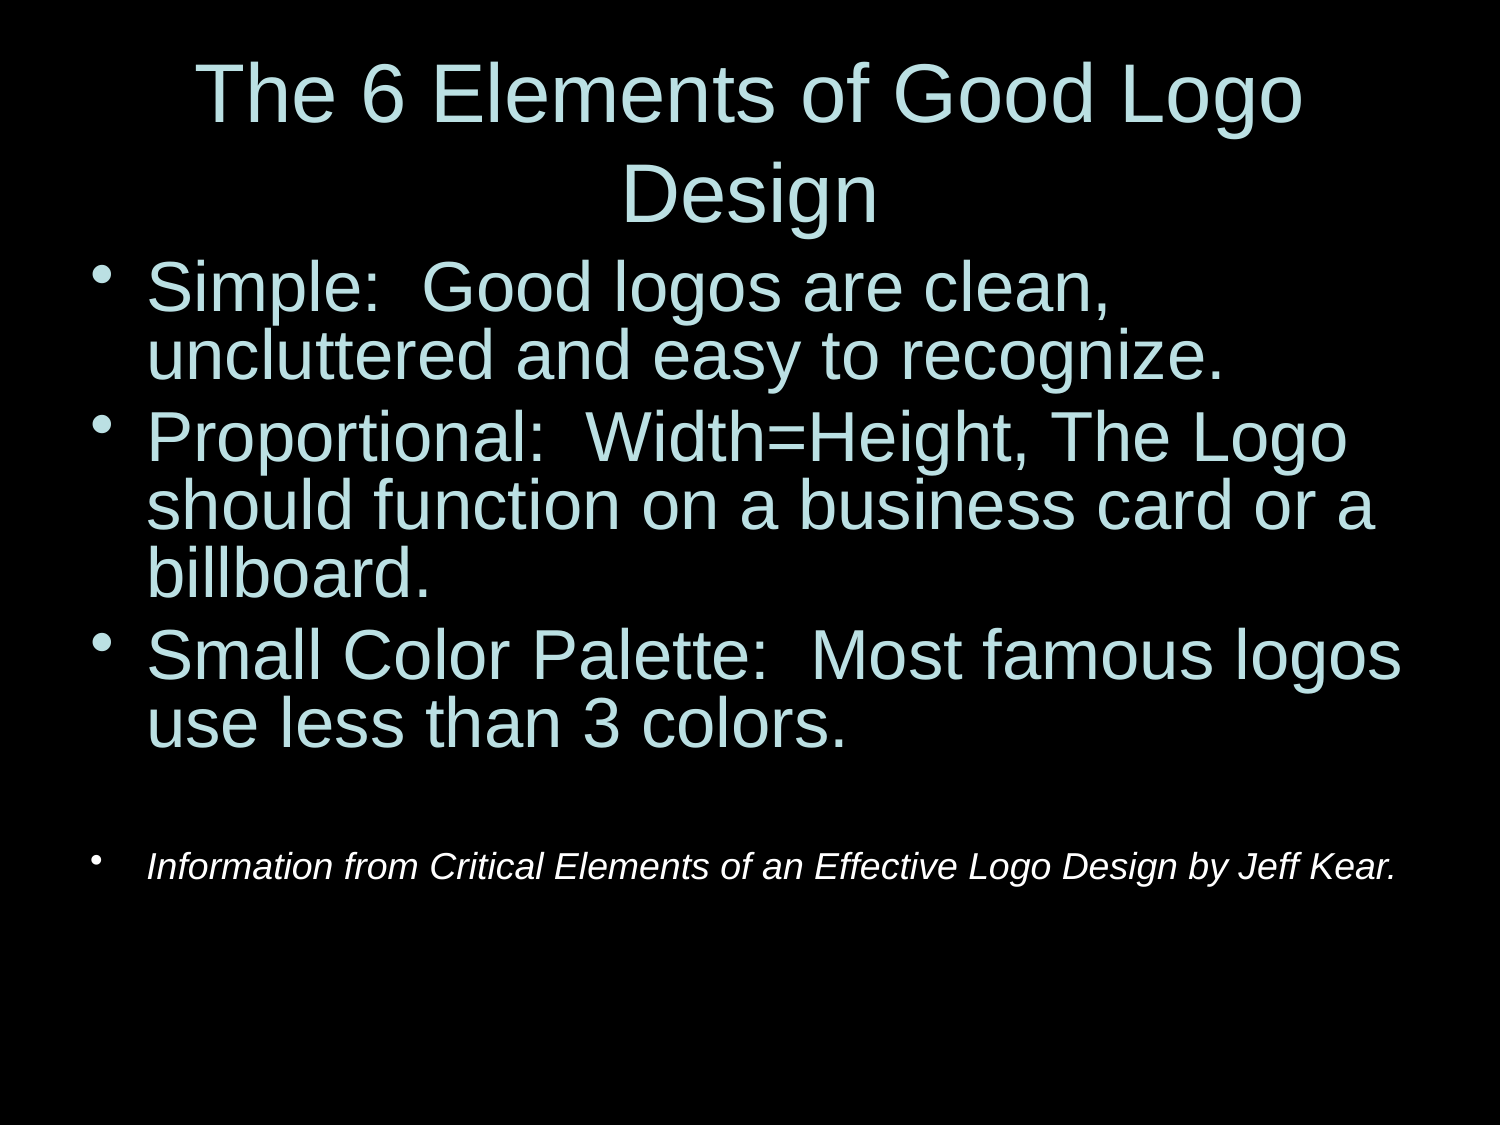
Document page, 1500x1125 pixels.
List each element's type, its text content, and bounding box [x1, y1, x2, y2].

list Simple: Good logos are clean, uncluttered and easy to recognize. Proportional: Width=Height, The Logo should function on a business card or a billboard. Small Color Palette: Most famous logos use less than 3 colors. Information from Critical Elements of an Effective Logo Design by Jeff Kear. [75, 249, 1425, 975]
title The 6 Elements of Good Logo Design [75, 45, 1425, 233]
